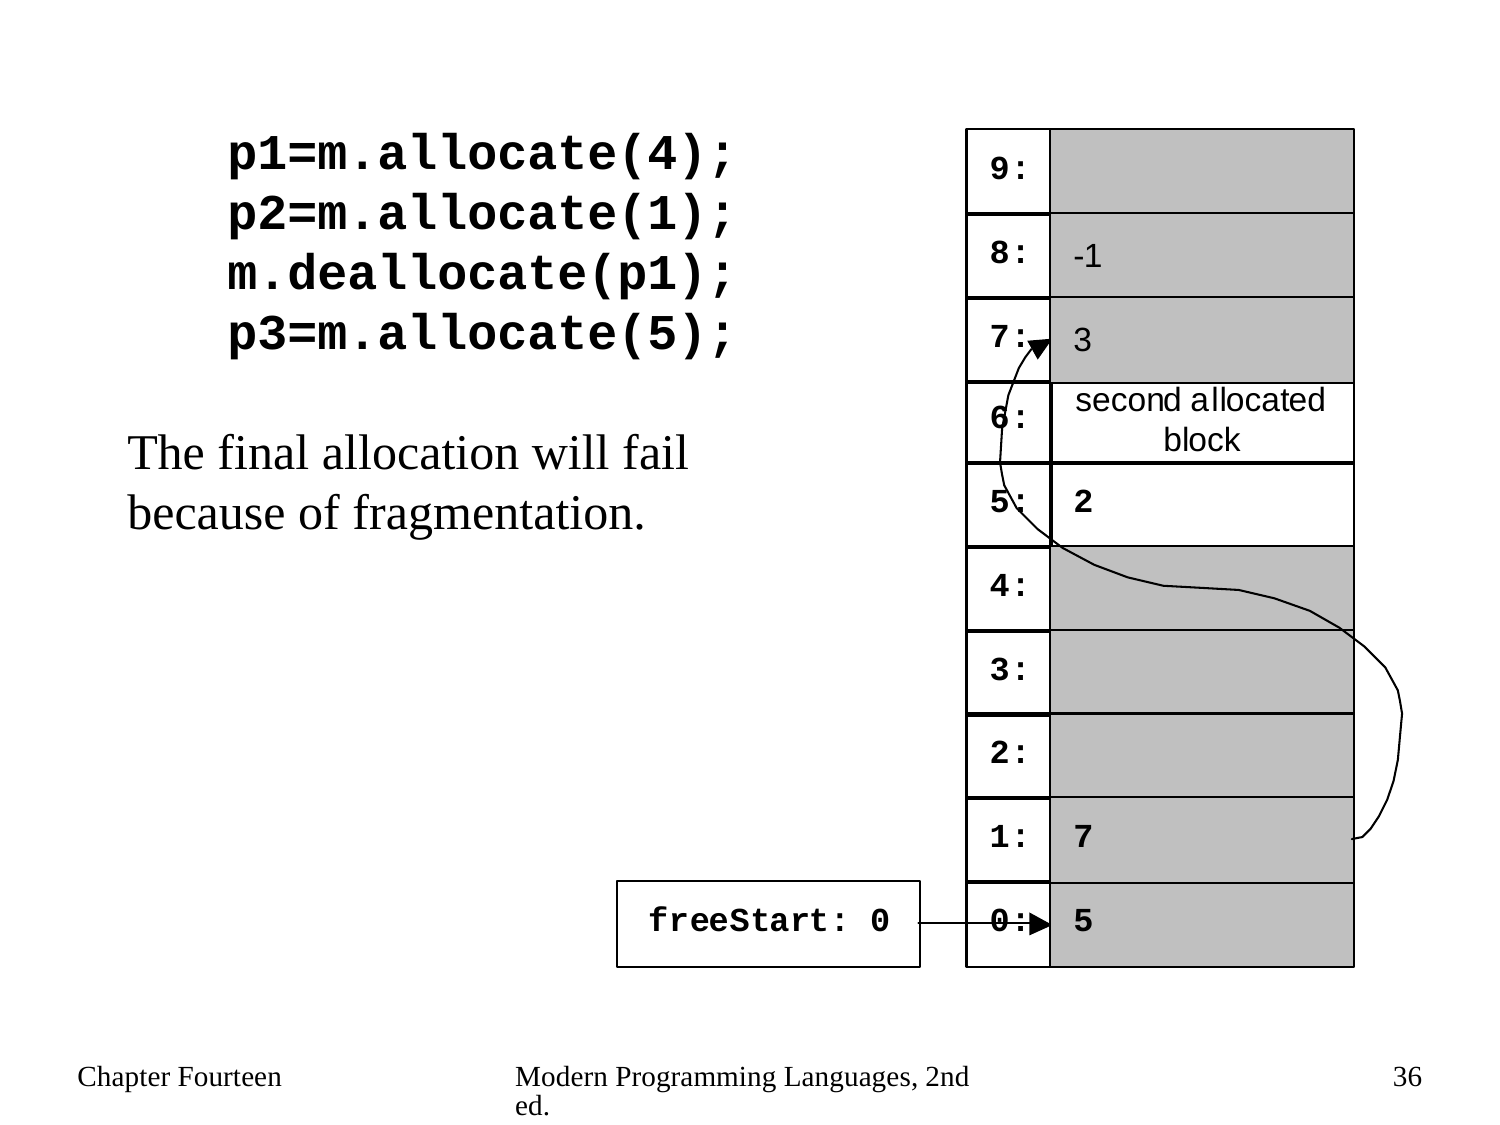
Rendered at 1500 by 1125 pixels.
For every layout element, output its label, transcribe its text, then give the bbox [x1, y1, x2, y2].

slide_number Chapter Fourteen [62, 1036, 401, 1113]
text_box The final allocation will fail because of fragmentation. [112, 412, 594, 548]
text_box p1=m.allocate(4); p2=m.allocate(1); m.deallocate(p1); p3=m.allocate(5); [212, 112, 597, 368]
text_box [599, 112, 1409, 976]
slide_number 36 [1124, 1036, 1438, 1113]
footer Modern Programming Languages, 2nd ed. [499, 1036, 1001, 1113]
